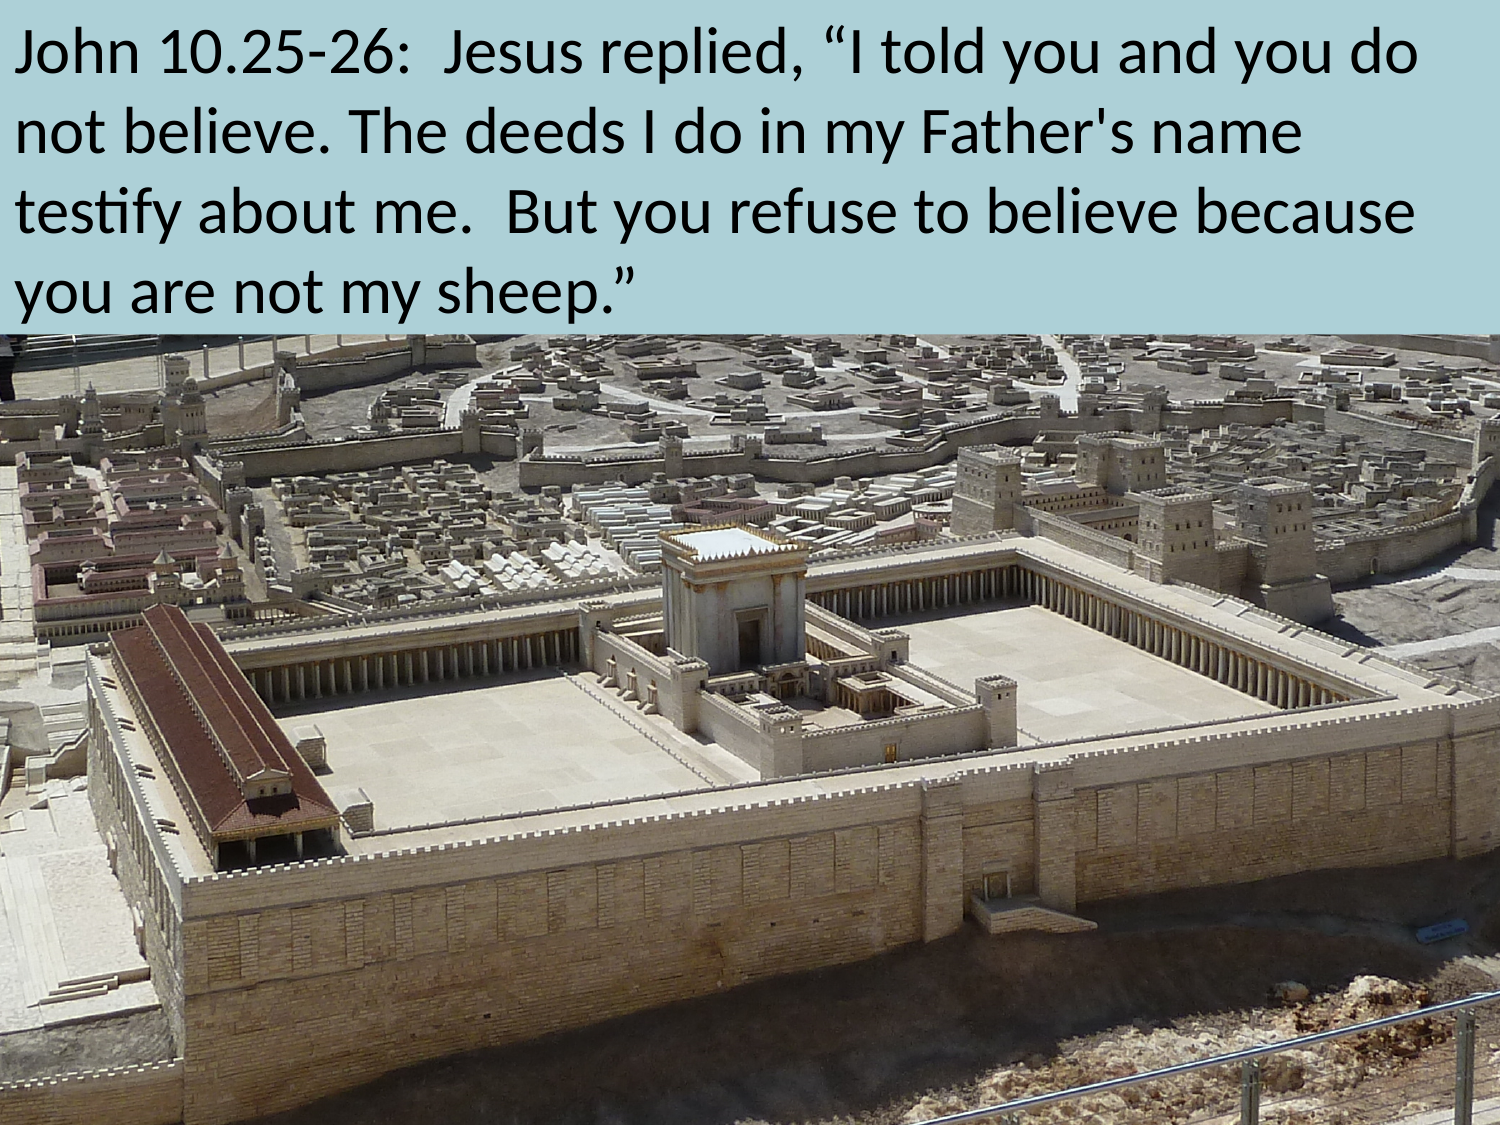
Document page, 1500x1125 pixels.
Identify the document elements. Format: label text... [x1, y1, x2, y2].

text_box John 10.25-26: Jesus replied, “I told you and you do not believe. The deeds I do in my Father's name testify about me. But you refuse to believe because you are not my sheep.” [0, 0, 1500, 169]
picture [0, 169, 1500, 1125]
